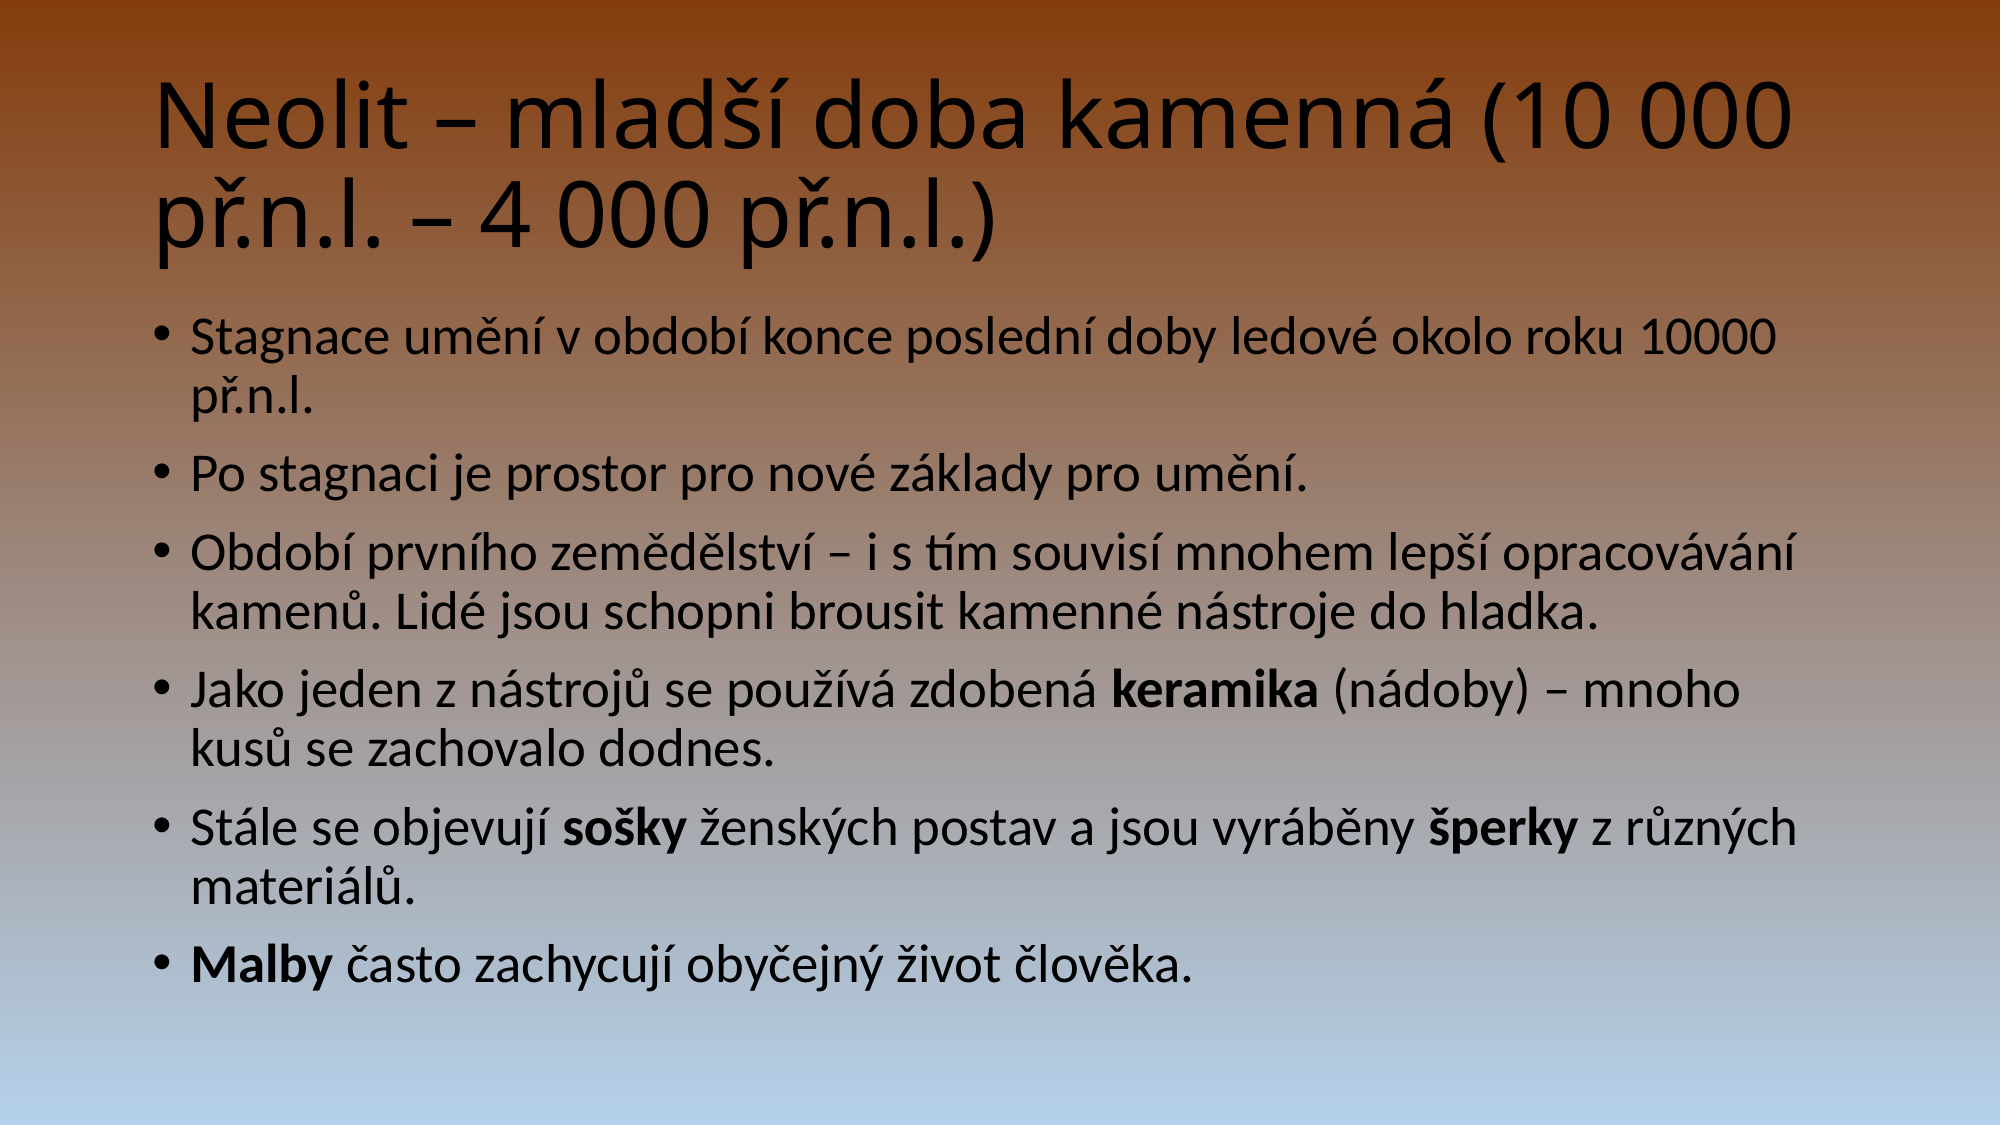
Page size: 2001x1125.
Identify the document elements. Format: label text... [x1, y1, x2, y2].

title Neolit – mladší doba kamenná (10 000 př.n.l. – 4 000 př.n.l.) [137, 59, 1863, 278]
list Stagnace umění v období konce poslední doby ledové okolo roku 10000 př.n.l. Po stagnaci je prostor pro nové základy pro umění. Období prvního zemědělství – i s tím souvisí mnohem lepší opracovávání kamenů. Lidé jsou schopni brousit kamenné nástroje do hladka. Jako jeden z nástrojů se používá zdobená keramika (nádoby) – mnoho kusů se zachovalo dodnes. Stále se objevují sošky ženských postav a jsou vyráběny šperky z různých materiálů. Malby často zachycují obyčejný život člověka. [137, 299, 1863, 1014]
